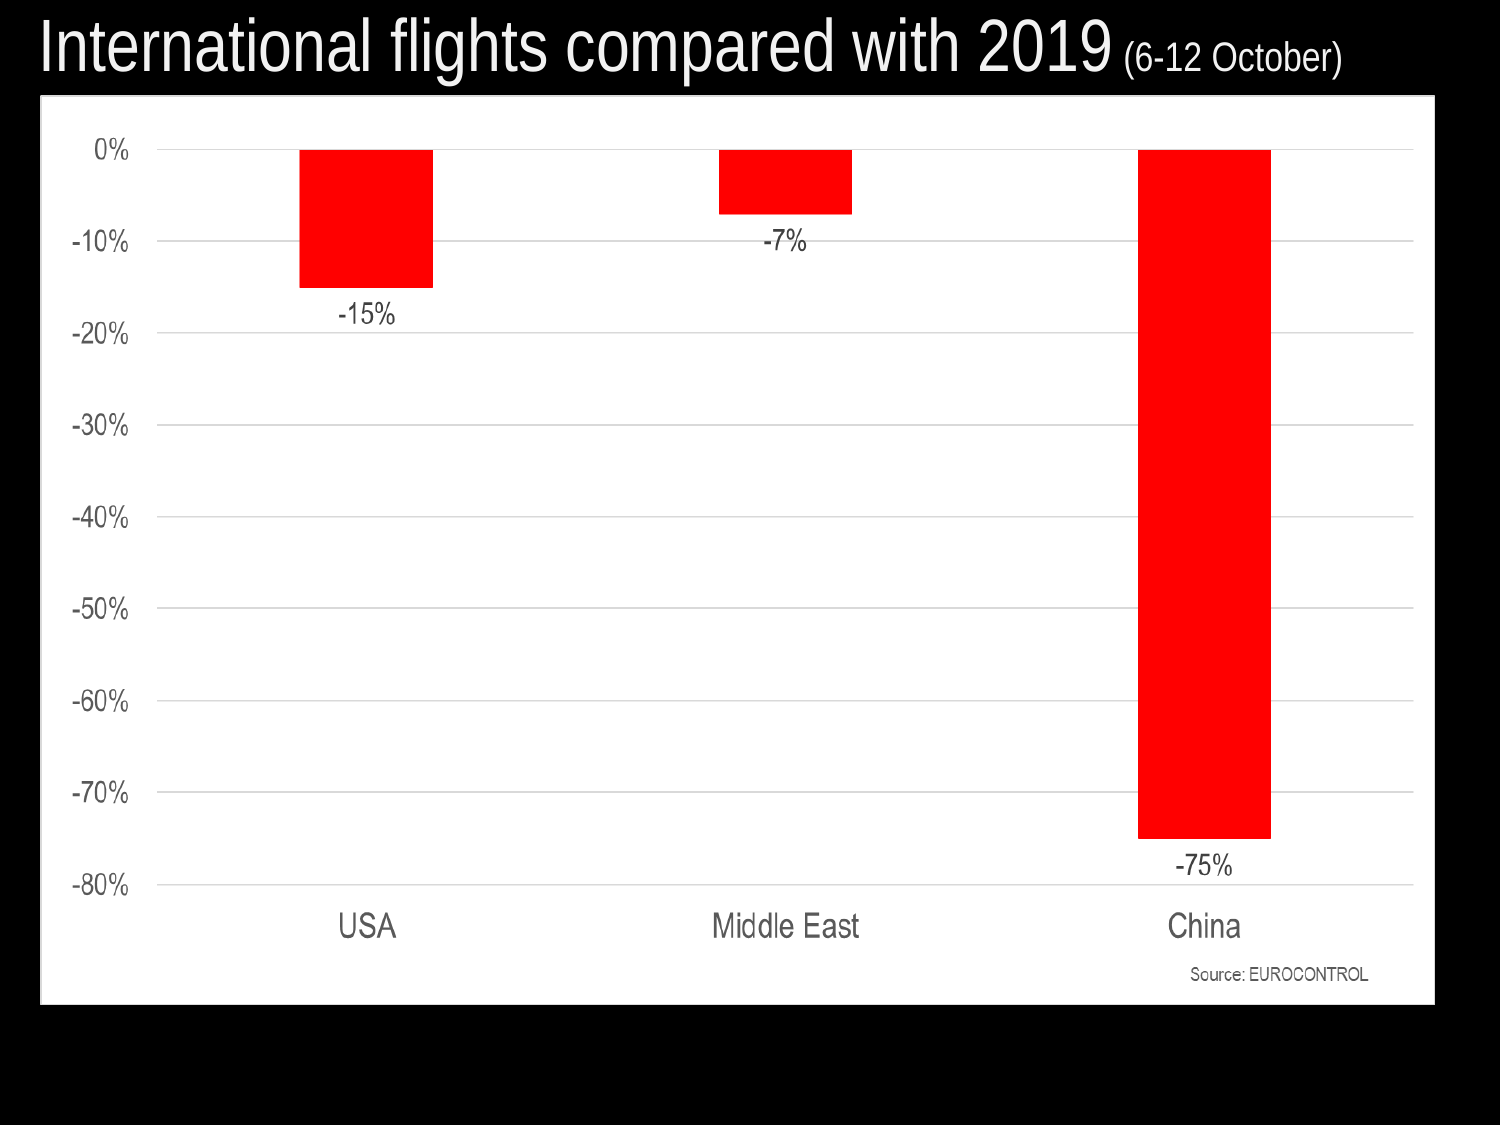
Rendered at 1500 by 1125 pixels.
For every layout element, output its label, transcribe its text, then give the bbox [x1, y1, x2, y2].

picture [40, 95, 1435, 1005]
title International flights compared with 2019 (6-12 October) [23, 0, 1460, 96]
